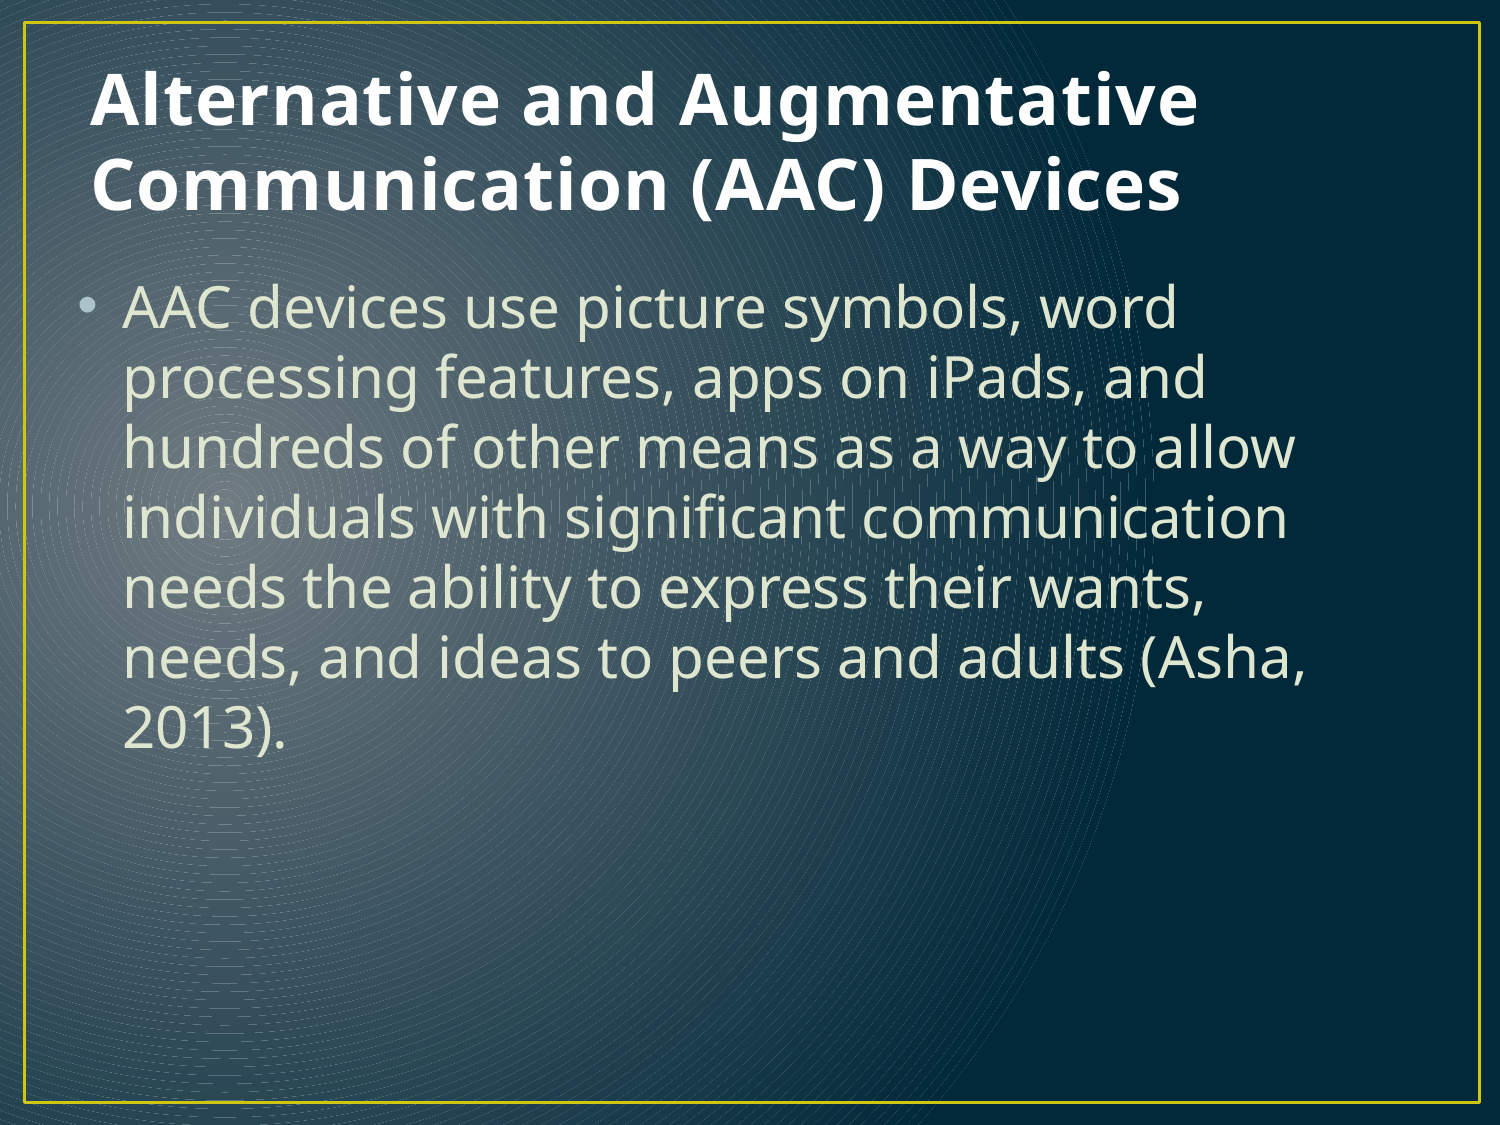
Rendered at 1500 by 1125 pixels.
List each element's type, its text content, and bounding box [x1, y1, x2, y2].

title Alternative and Augmentative Communication (AAC) Devices [75, 45, 1425, 233]
list AAC devices use picture symbols, word processing features, apps on iPads, and hundreds of other means as a way to allow individuals with significant communication needs the ability to express their wants, needs, and ideas to peers and adults (Asha, 2013). [62, 262, 1413, 1005]
